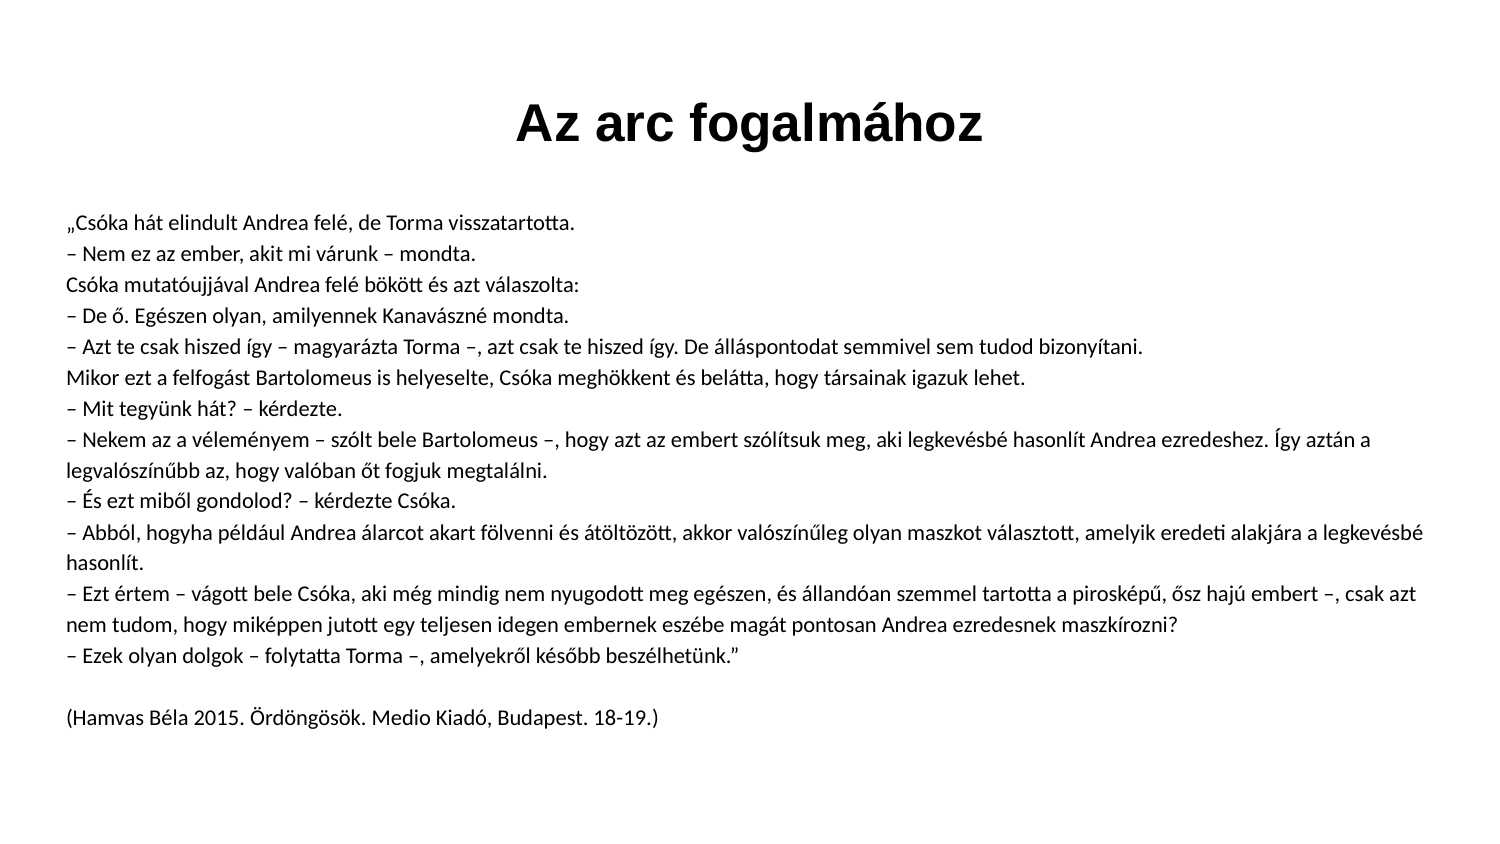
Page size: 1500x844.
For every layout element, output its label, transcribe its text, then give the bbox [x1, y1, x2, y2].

list „Csóka hát elindult Andrea felé, de Torma visszatartotta. – Nem ez az ember, akit mi várunk – mondta. Csóka mutatóujjával Andrea felé bökött és azt válaszolta: – De ő. Egészen olyan, amilyennek Kanavászné mondta. – Azt te csak hiszed így – magyarázta Torma –, azt csak te hiszed így. De álláspontodat semmivel sem tudod bizonyítani. Mikor ezt a felfogást Bartolomeus is helyeselte, Csóka meghökkent és belátta, hogy társainak igazuk lehet. – Mit tegyünk hát? – kérdezte. – Nekem az a véleményem – szólt bele Bartolomeus –, hogy azt az embert szólítsuk meg, aki legkevésbé hasonlít Andrea ezredeshez. Így aztán a legvalószínűbb az, hogy valóban őt fogjuk megtalálni. – És ezt miből gondolod? – kérdezte Csóka. – Abból, hogyha például Andrea álarcot akart fölvenni és átöltözött, akkor valószínűleg olyan maszkot választott, amelyik eredeti alakjára a legkevésbé hasonlít. – Ezt értem – vágott bele Csóka, aki még mindig nem nyugodott meg egészen, és állandóan szemmel tartotta a pirosképű, ősz hajú embert –, csak azt nem tudom, hogy miképpen jutott egy teljesen idegen embernek eszébe magát pontosan Andrea ezredesnek maszkírozni? – Ezek olyan dolgok – folytatta Torma –, amelyekről később beszélhetünk.” (Hamvas Béla 2015. Ördöngösök. Medio Kiadó, Budapest. 18-19.) [51, 189, 1449, 750]
title Az arc fogalmához [51, 72, 1449, 167]
